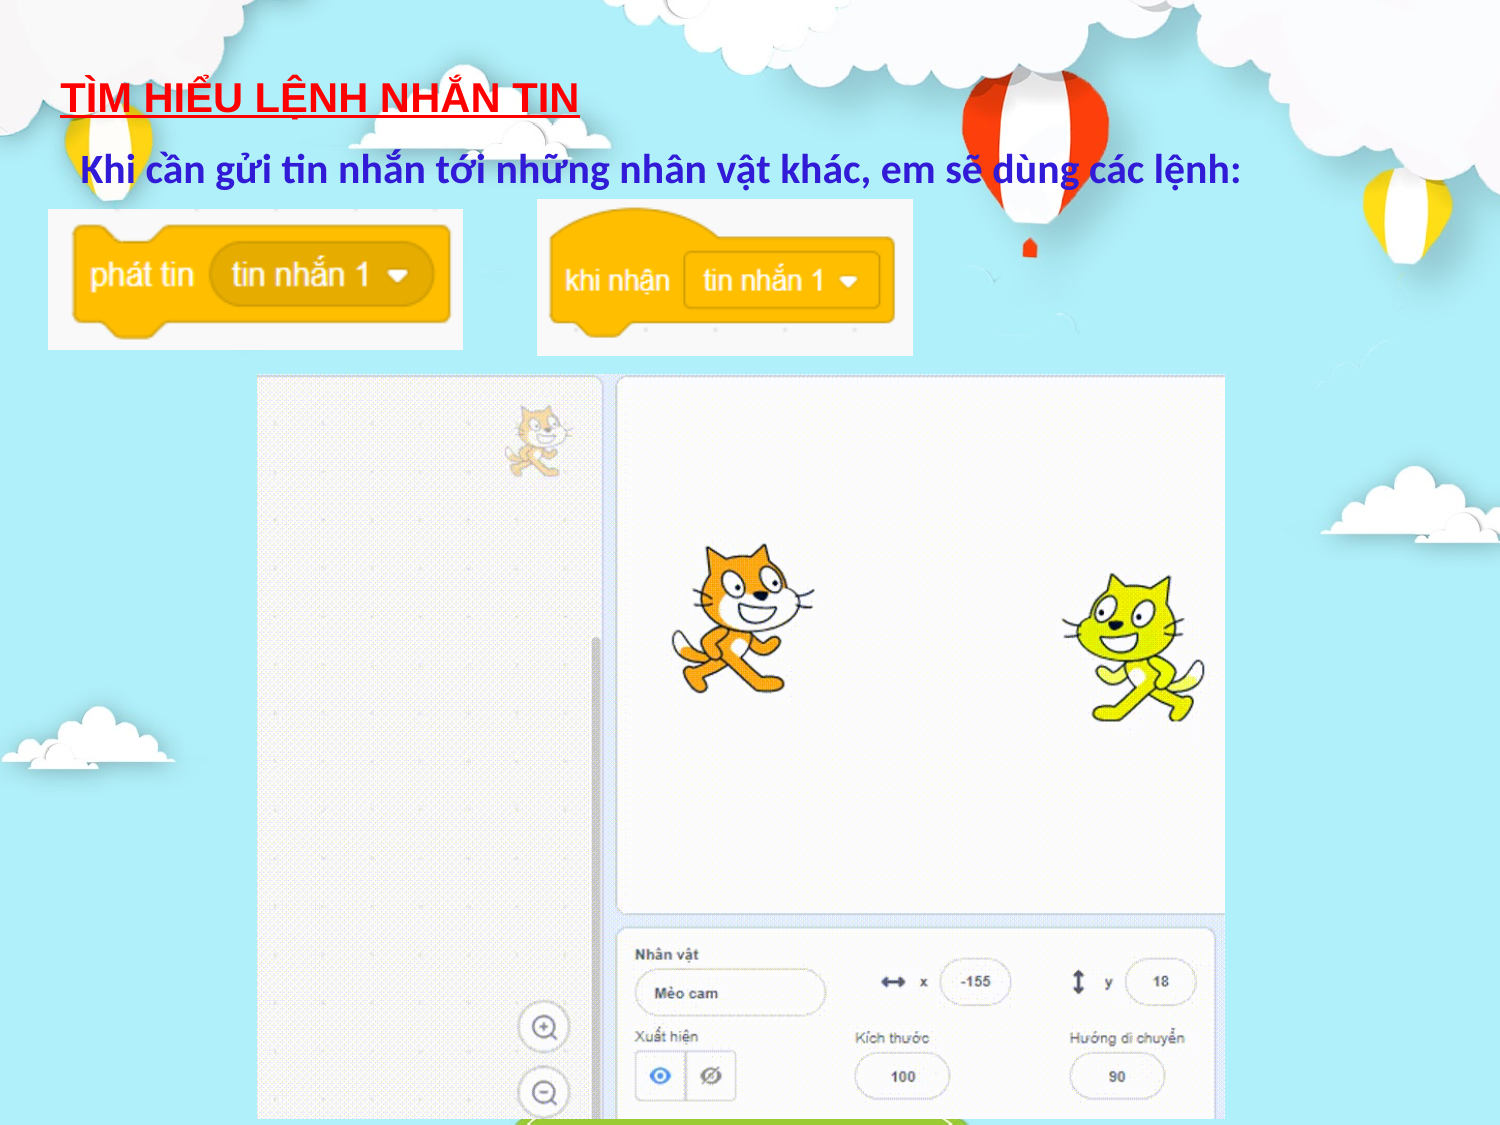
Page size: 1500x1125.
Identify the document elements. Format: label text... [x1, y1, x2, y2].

text_box TÌM HIỂU LỆNH NHẮN TIN [45, 63, 595, 129]
picture [0, 0, 1500, 1125]
text_box Khi cần gửi tin nhắn tới những nhân vật khác, em sẽ dùng các lệnh: [65, 134, 1268, 200]
